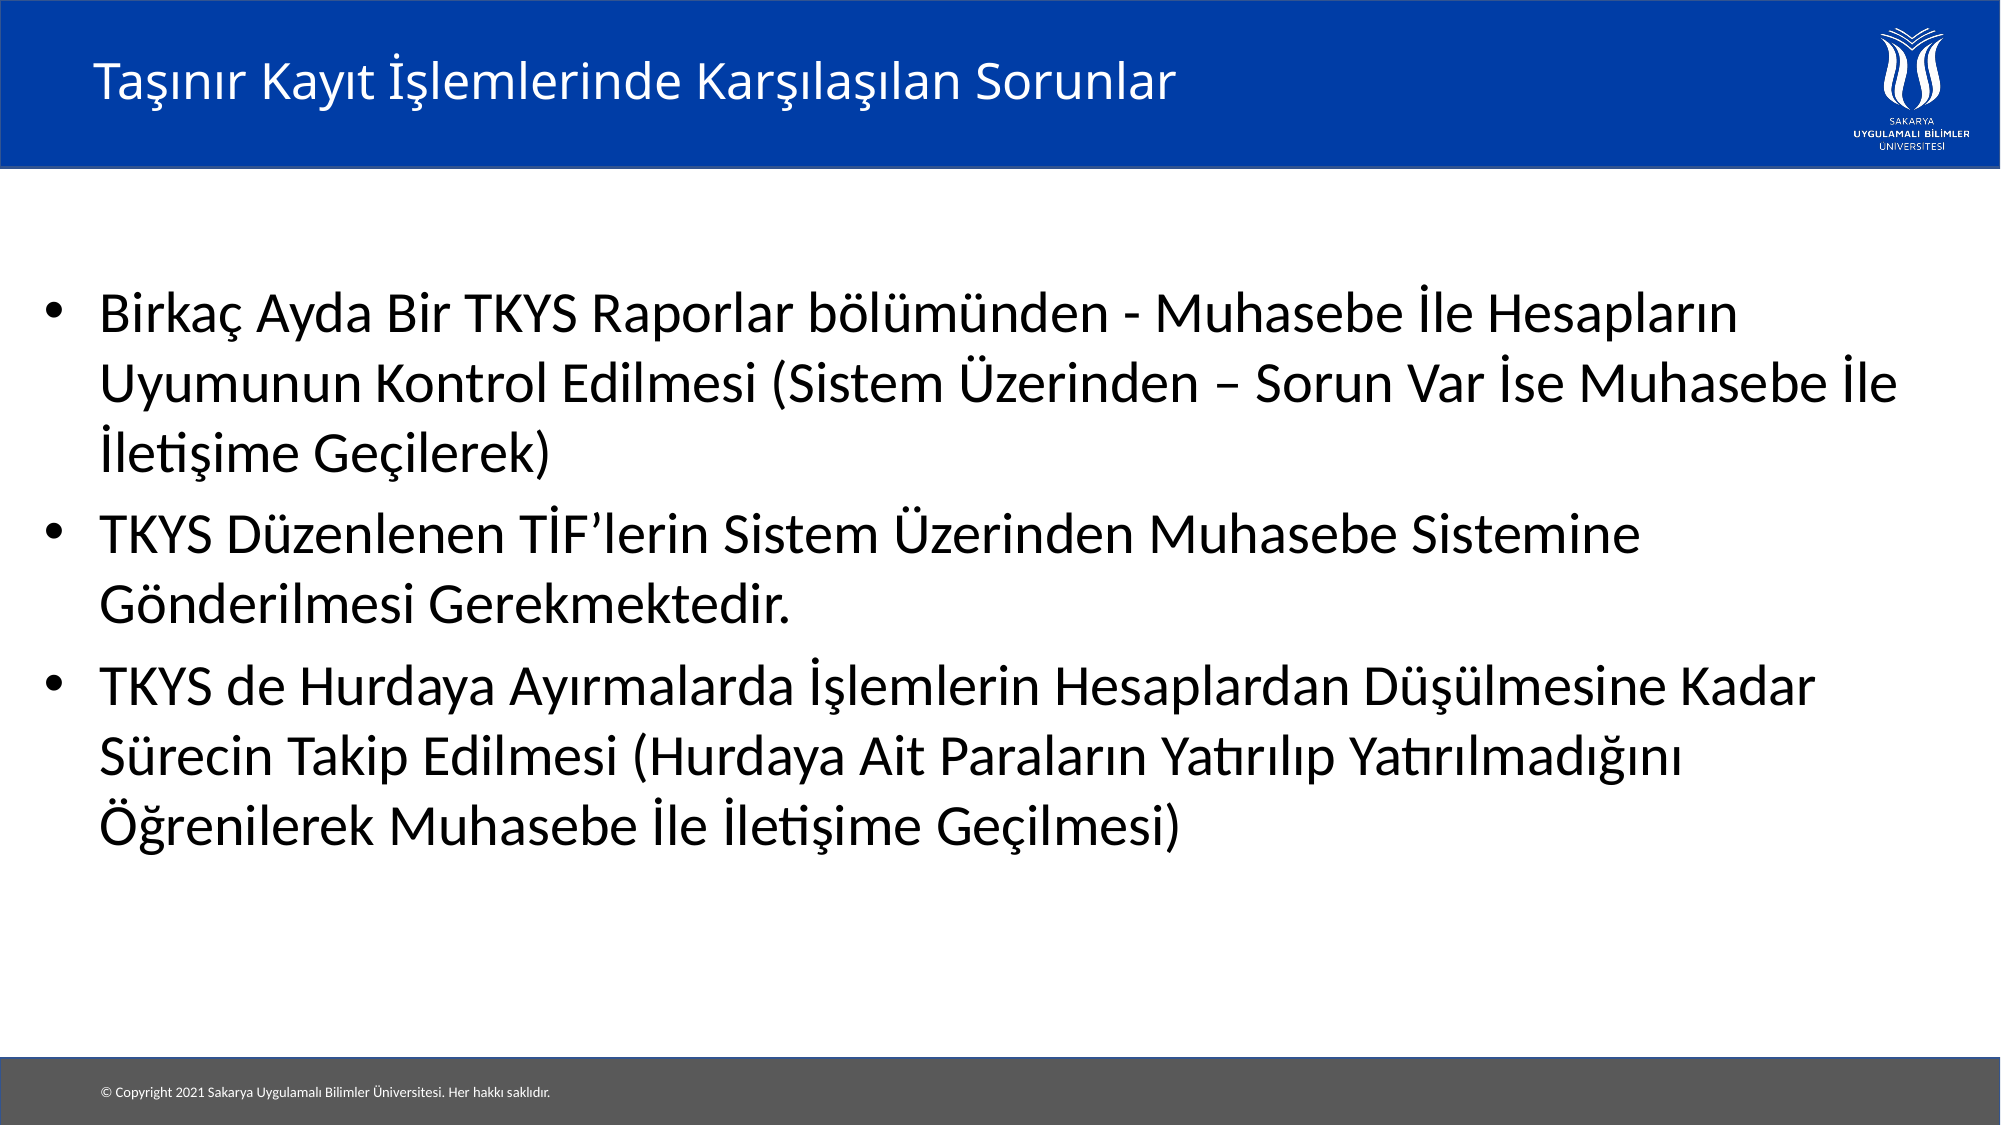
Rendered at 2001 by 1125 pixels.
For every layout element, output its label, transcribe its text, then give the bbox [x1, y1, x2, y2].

title Taşınır Kayıt İşlemlerinde Karşılaşılan Sorunlar [78, 29, 1734, 139]
text_box Birkaç Ayda Bir TKYS Raporlar bölümünden - Muhasebe İle Hesapların Uyumunun Kontrol Edilmesi (Sistem Üzerinden – Sorun Var İse Muhasebe İle İletişime Geçilerek) TKYS Düzenlenen TİF’lerin Sistem Üzerinden Muhasebe Sistemine Gönderilmesi Gerekmektedir. TKYS de Hurdaya Ayırmalarda İşlemlerin Hesaplardan Düşülmesine Kadar Sürecin Takip Edilmesi (Hurdaya Ait Paraların Yatırılıp Yatırılmadığını Öğrenilerek Muhasebe İle İletişime Geçilmesi) [28, 266, 1950, 1009]
